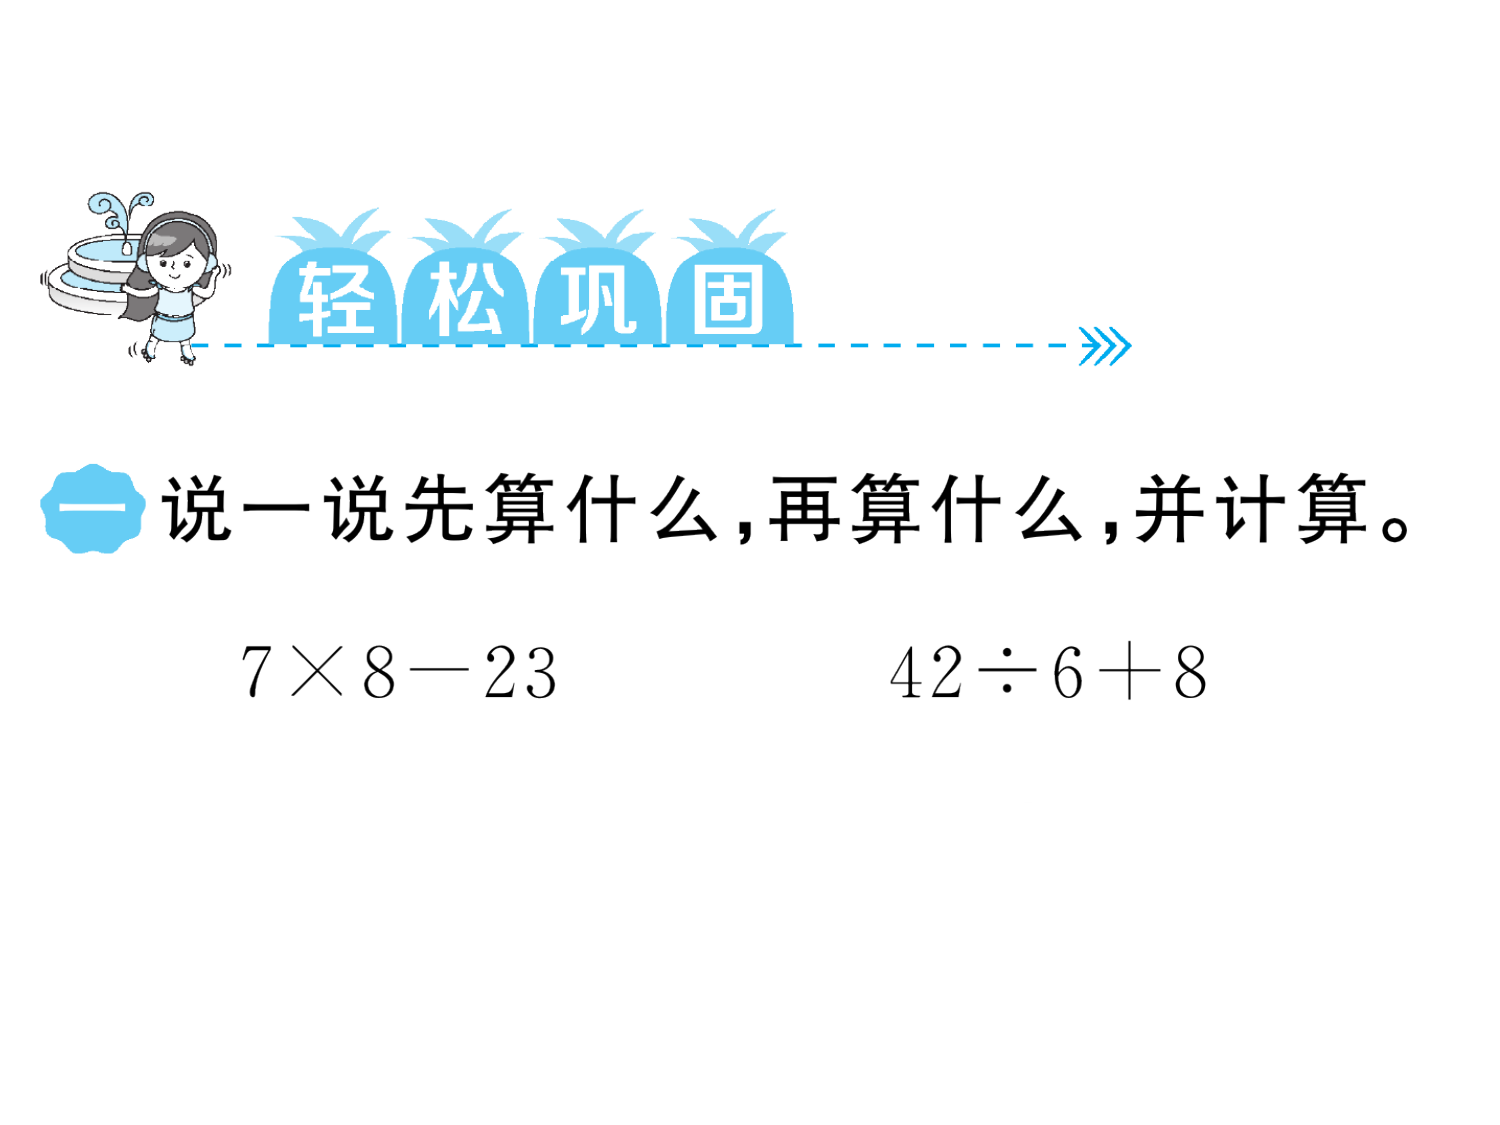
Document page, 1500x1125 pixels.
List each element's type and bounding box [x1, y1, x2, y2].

picture [35, 177, 1453, 1033]
